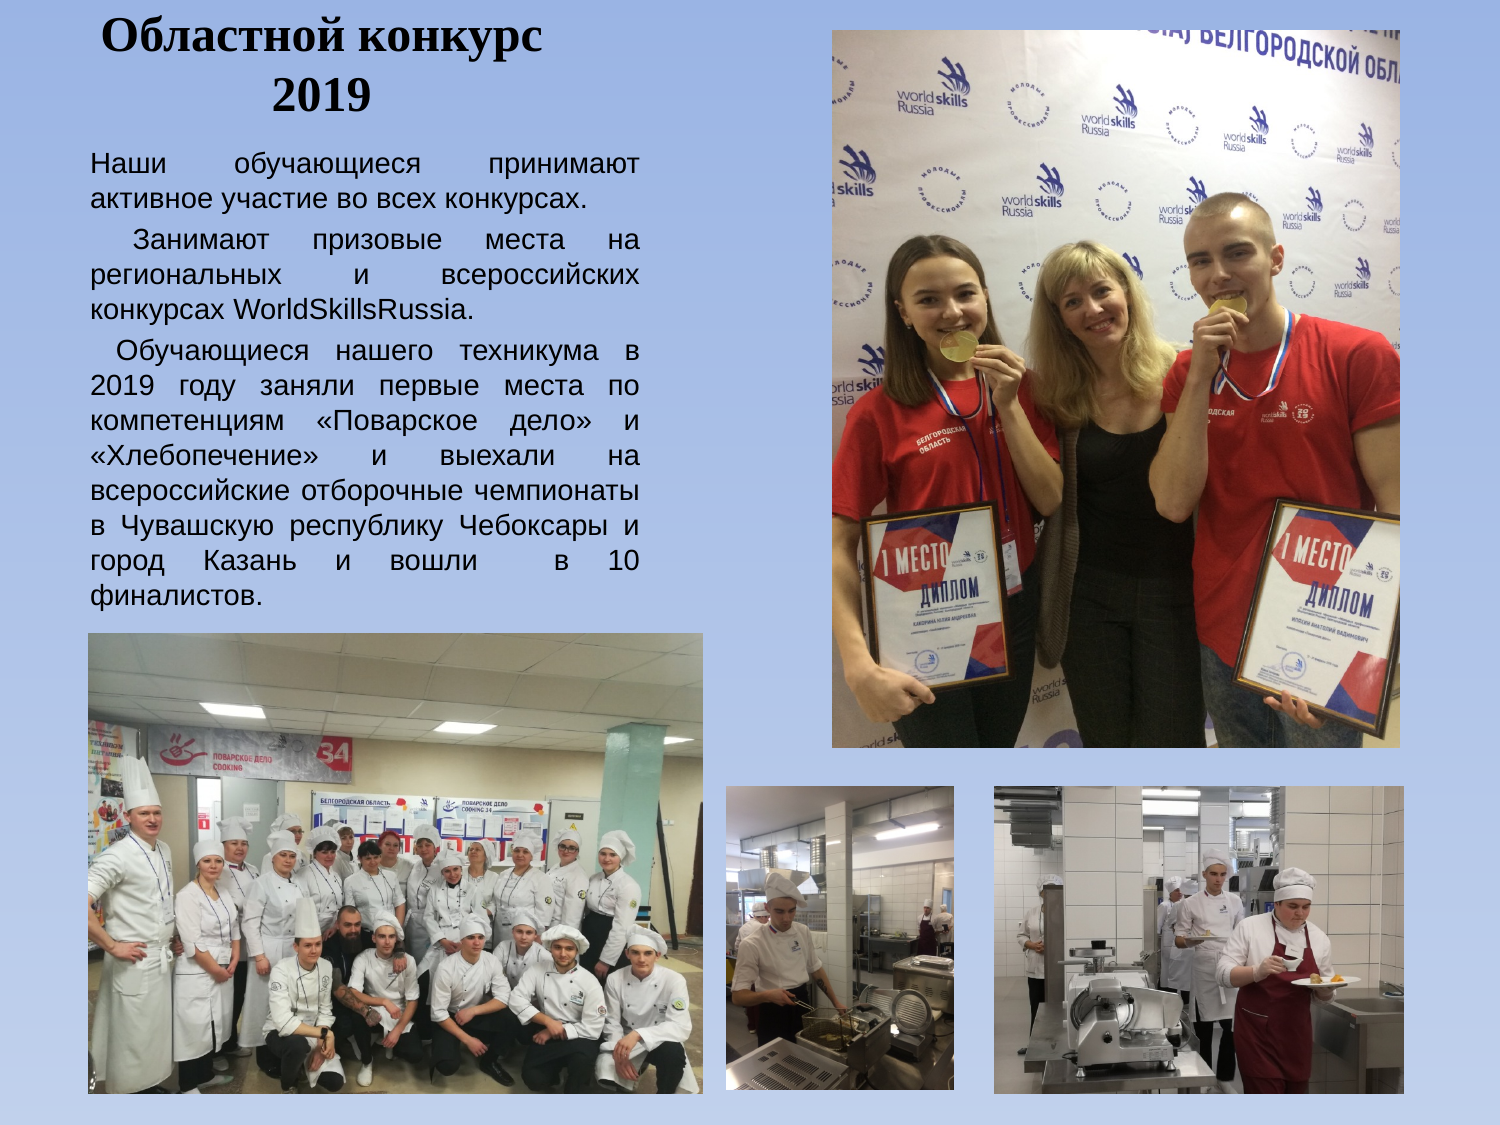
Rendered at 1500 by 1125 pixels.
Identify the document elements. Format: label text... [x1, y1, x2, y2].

picture [994, 786, 1405, 1095]
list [832, 30, 1400, 749]
picture [88, 633, 703, 1095]
title Областной конкурс 2019 [75, 44, 569, 129]
list Наши обучающиеся принимают активное участие во всех конкурсах. Занимают призовые места на региональных и всероссийских конкурсах WorldSkillsRussia. Обучающиеся нашего техникума в 2019 году заняли первые места по компетенциям «Поварское дело» и «Хлебопечение» и выехали на всероссийские отборочные чемпионаты в Чувашскую республику Чебоксары и город Казань и вошли в 10 финалистов. [75, 137, 656, 1005]
picture [726, 786, 954, 1090]
